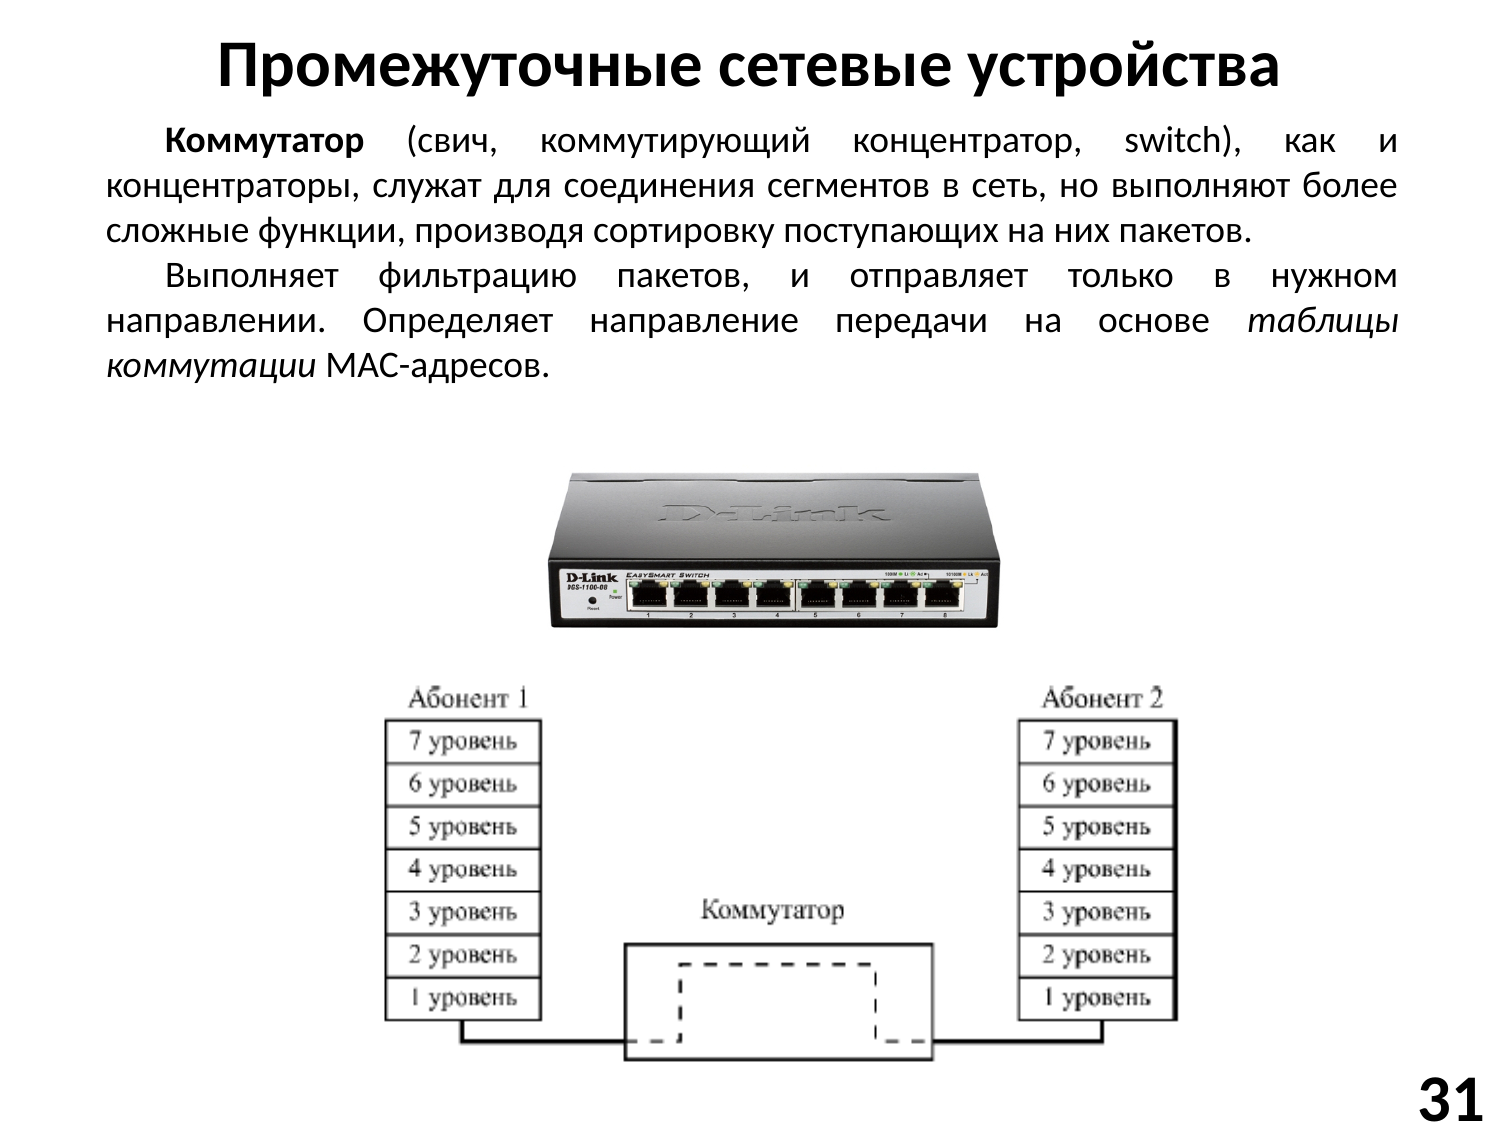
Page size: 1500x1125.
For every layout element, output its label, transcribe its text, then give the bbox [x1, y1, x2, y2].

title Промежуточные сетевые устройства [41, 7, 1459, 112]
text_box Коммутатор (свич, коммутирующий концентратор, switch), как и концентраторы, служат для соединения сегментов в сеть, но выполняют более сложные функции, производя сортировку поступающих на них пакетов. Выполняет фильтрацию пакетов, и отправляет только в нужном направлении. Определяет направление передачи на основе таблицы коммутации MAC-адресов. [91, 107, 1414, 392]
slide_number 31 [1328, 1065, 1500, 1125]
picture [366, 316, 1194, 1073]
